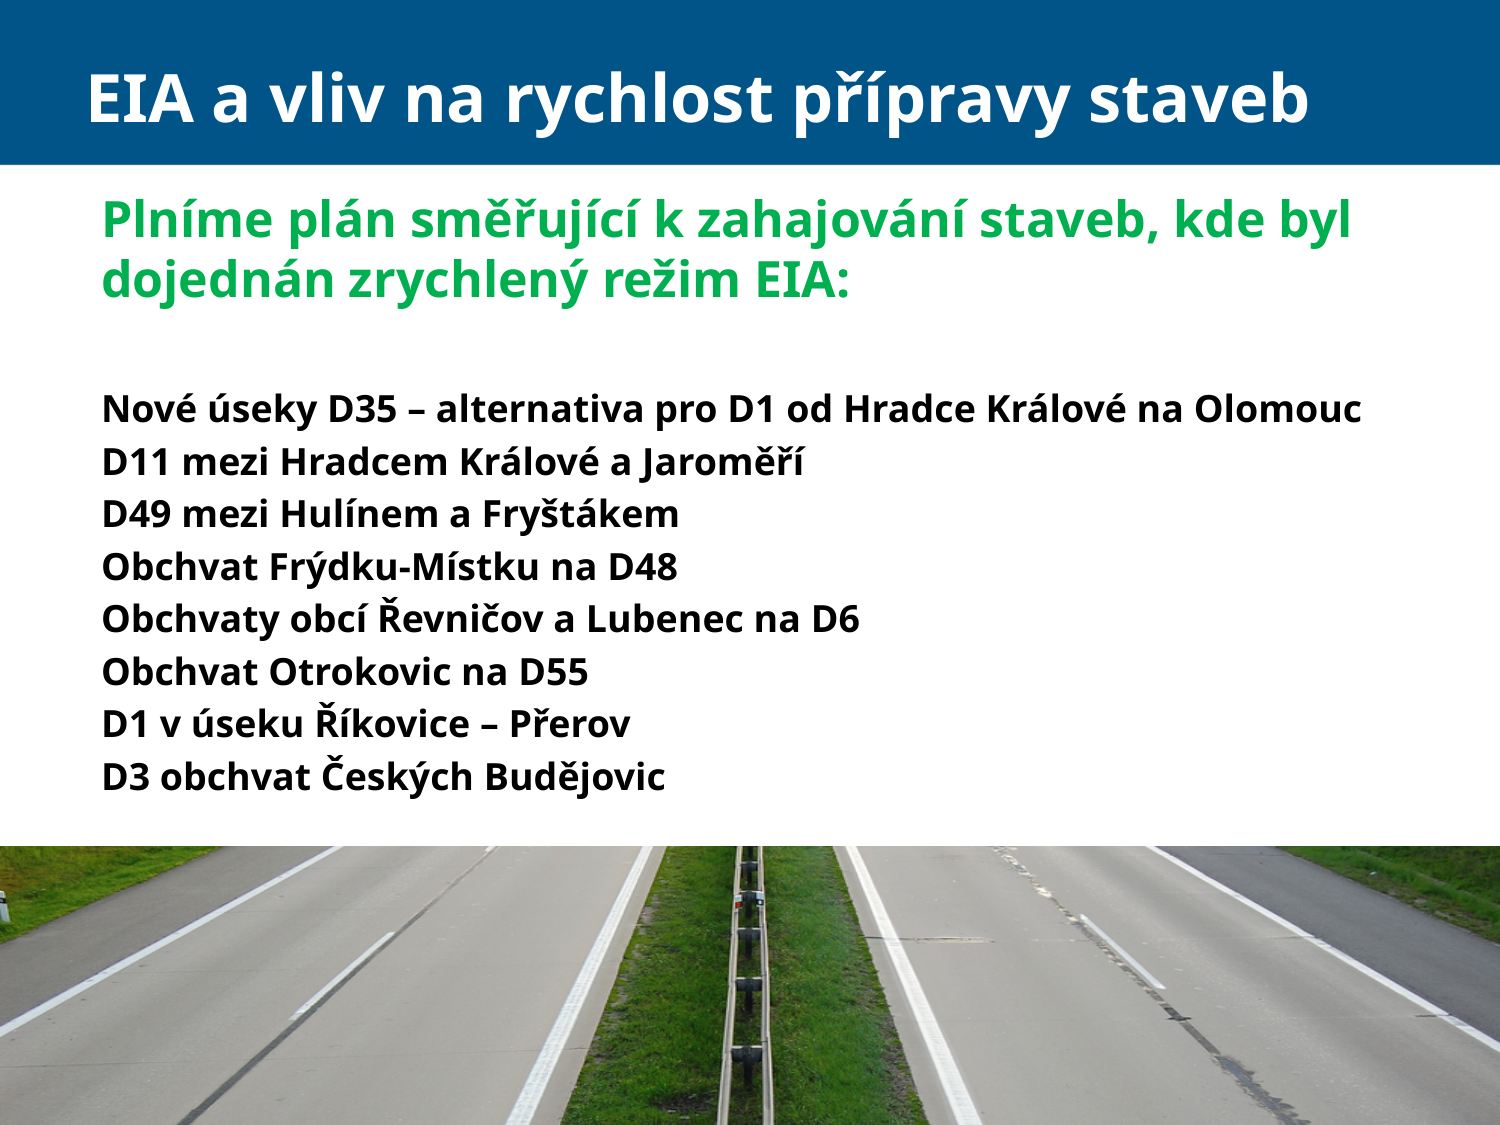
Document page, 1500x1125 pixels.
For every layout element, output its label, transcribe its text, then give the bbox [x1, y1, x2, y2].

list Plníme plán směřující k zahajování staveb, kde byl dojednán zrychlený režim EIA: Nové úseky D35 – alternativa pro D1 od Hradce Králové na Olomouc D11 mezi Hradcem Králové a Jaroměří D49 mezi Hulínem a Fryštákem Obchvat Frýdku-Místku na D48 Obchvaty obcí Řevničov a Lubenec na D6 Obchvat Otrokovic na D55 D1 v úseku Říkovice – Přerov D3 obchvat Českých Budějovic [85, 180, 1392, 845]
picture [0, 0, 1500, 1125]
text_box EIA a vliv na rychlost přípravy staveb [70, 37, 1459, 144]
